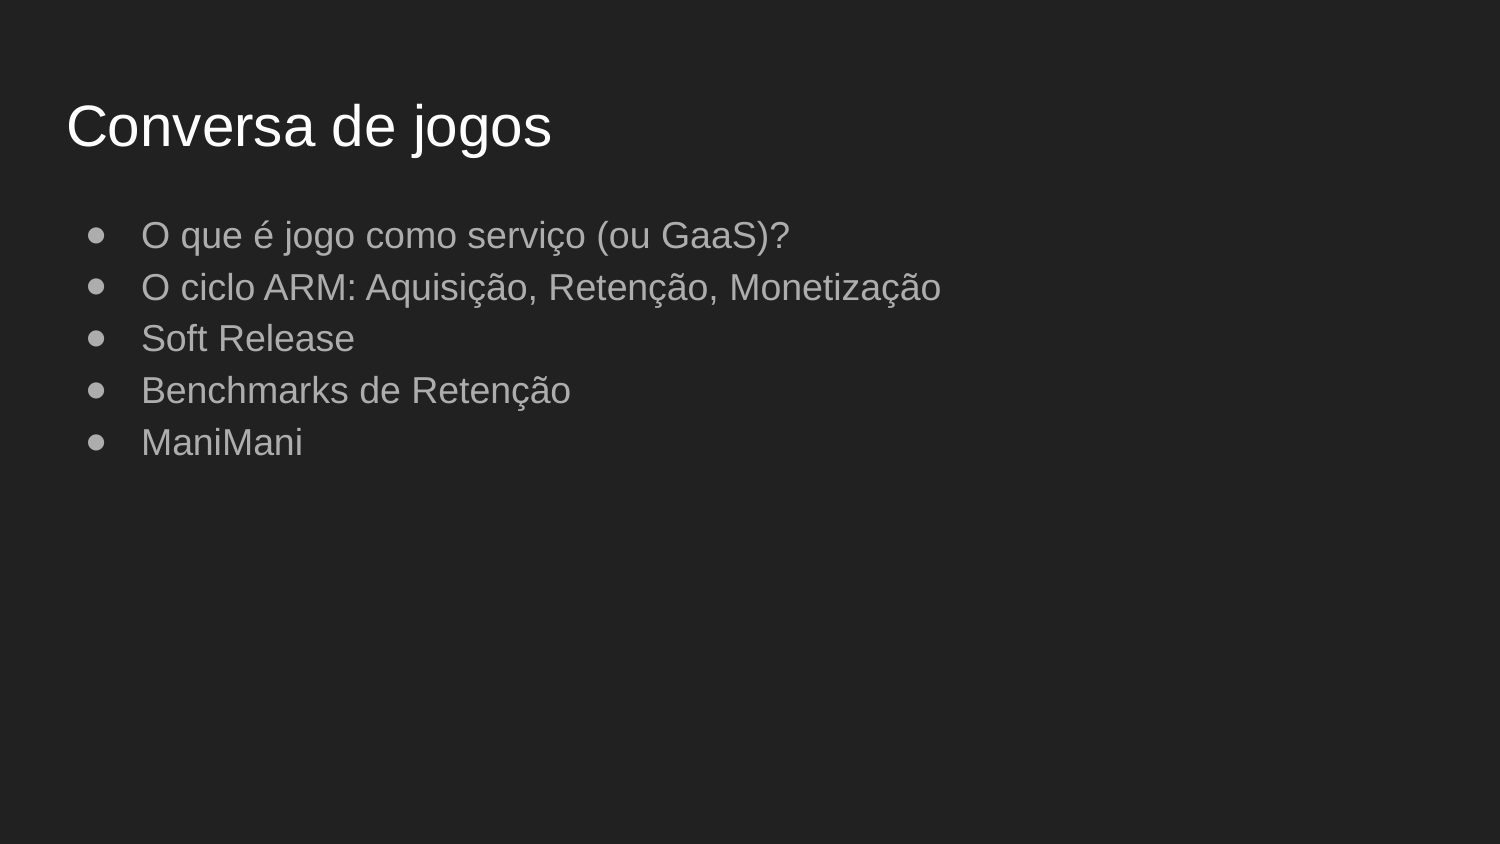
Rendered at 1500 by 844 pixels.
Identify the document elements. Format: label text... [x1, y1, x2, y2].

title Conversa de jogos [51, 72, 1449, 167]
list O que é jogo como serviço (ou GaaS)? O ciclo ARM: Aquisição, Retenção, Monetização Soft Release Benchmarks de Retenção ManiMani [51, 189, 1449, 750]
